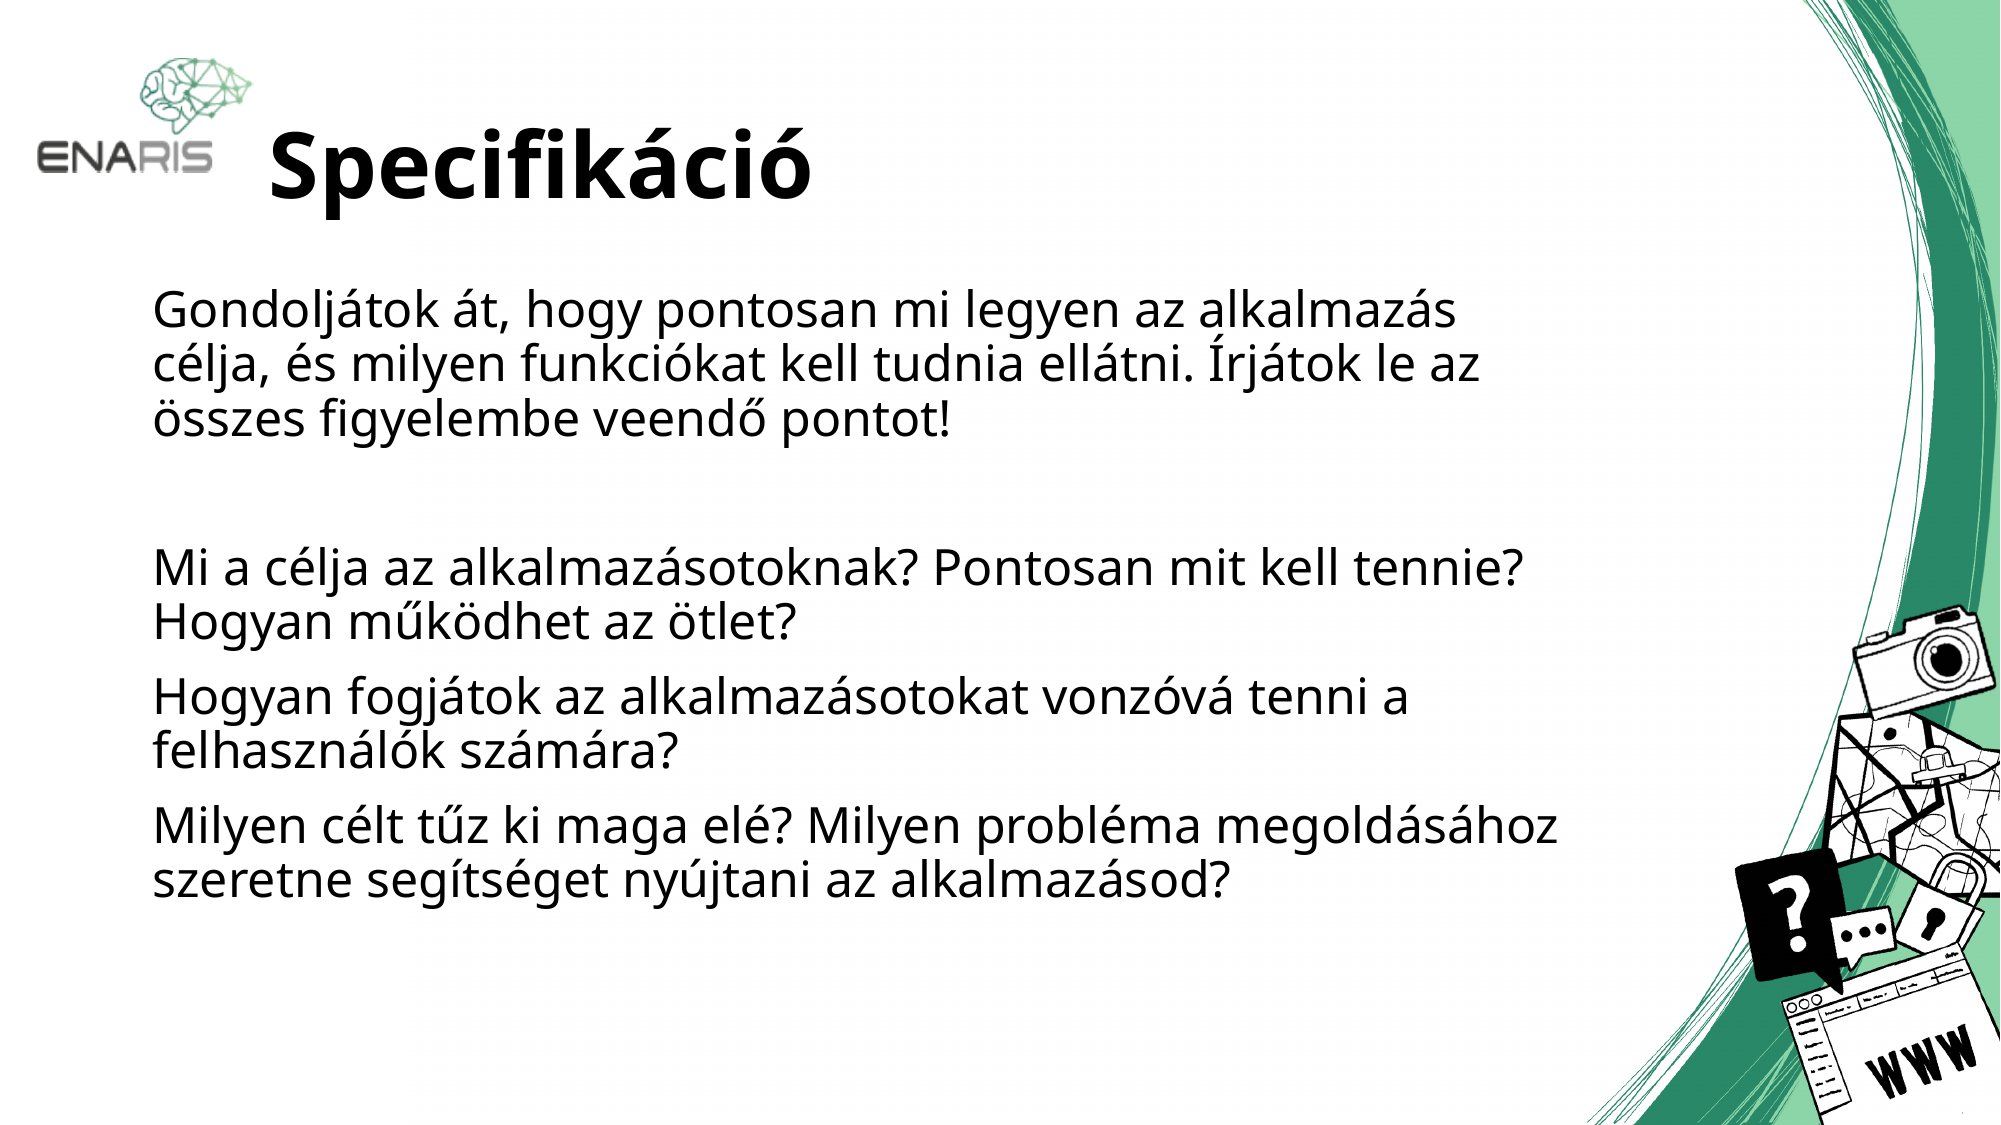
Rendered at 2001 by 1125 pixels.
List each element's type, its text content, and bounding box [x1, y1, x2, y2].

title Specifikáció [253, 59, 1863, 278]
picture [37, 58, 254, 173]
list Gondoljátok át, hogy pontosan mi legyen az alkalmazás célja, és milyen funkciókat kell tudnia ellátni. Írjátok le az összes figyelembe veendő pontot! Mi a célja az alkalmazásotoknak? Pontosan mit kell tennie? Hogyan működhet az ötlet? Hogyan fogjátok az alkalmazásotokat vonzóvá tenni a felhasználók számára? Milyen célt tűz ki maga elé? Milyen probléma megoldásához szeretne segítséget nyújtani az alkalmazásod? [137, 277, 1602, 992]
picture [408, 0, 2000, 1125]
